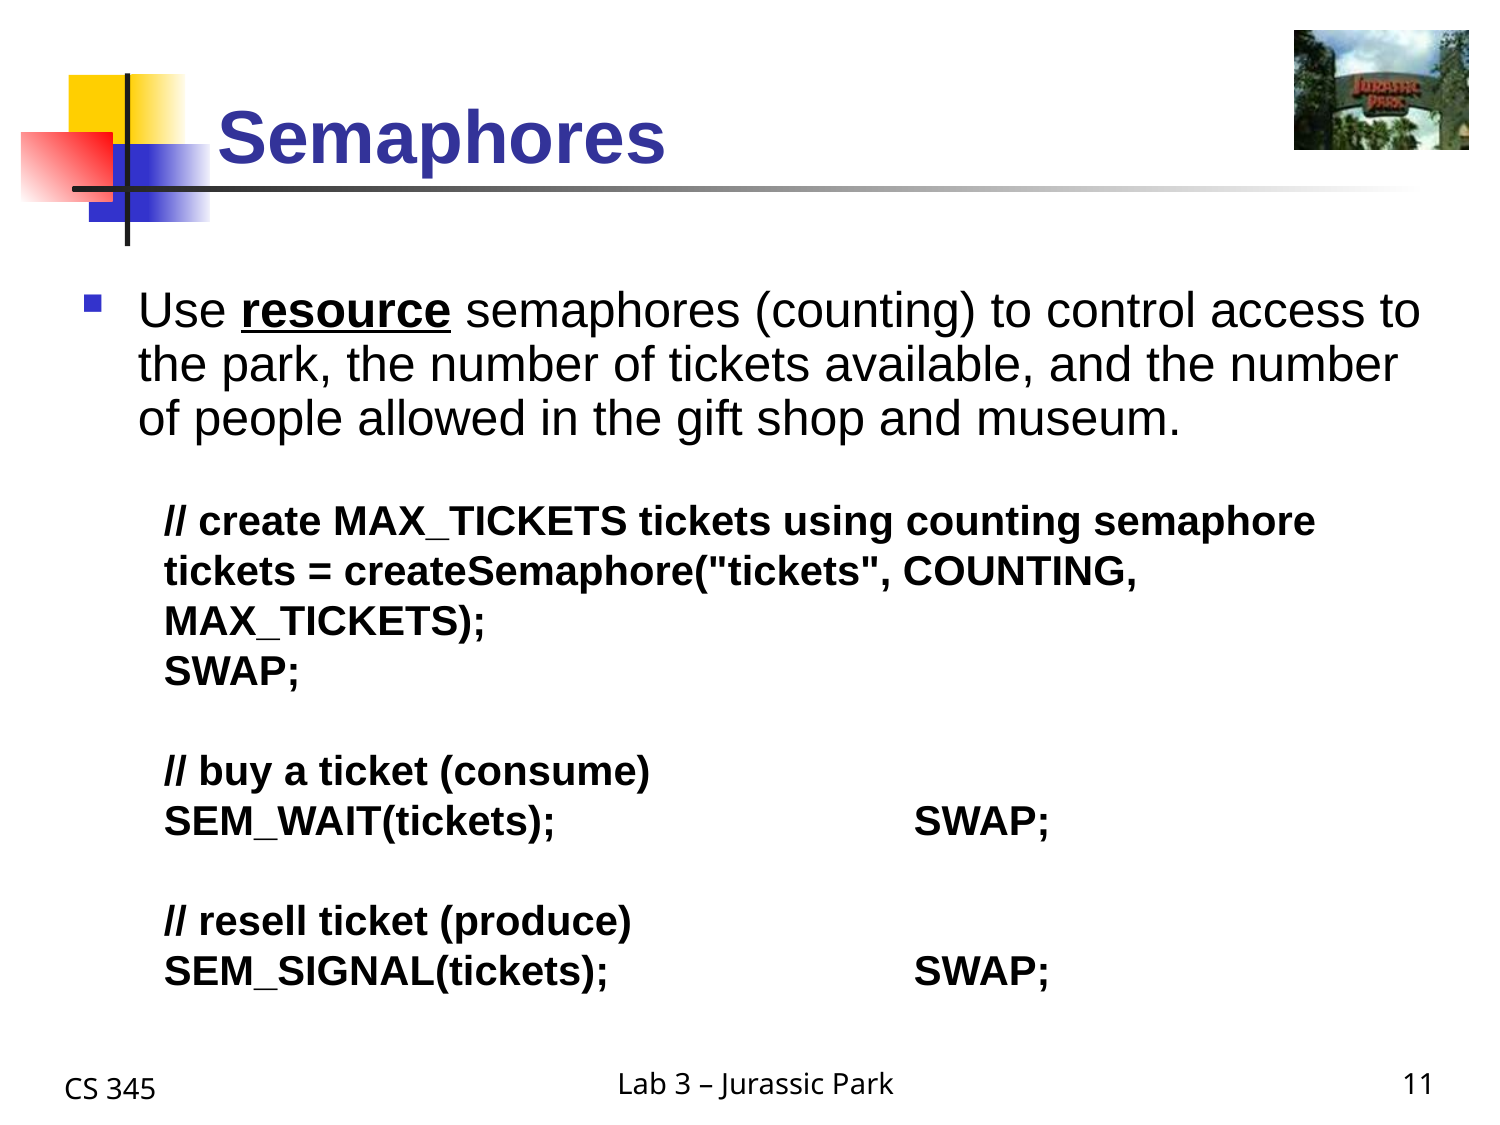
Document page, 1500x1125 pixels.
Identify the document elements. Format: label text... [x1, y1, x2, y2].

title Semaphores [202, 43, 1481, 186]
text_box // create MAX_TICKETS tickets using counting semaphore tickets = createSemaphore("tickets", COUNTING, MAX_TICKETS); SWAP; // buy a ticket (consume) SEM_WAIT(tickets); SWAP; // resell ticket (produce) SEM_SIGNAL(tickets); SWAP; [149, 486, 1418, 1002]
list Use resource semaphores (counting) to control access to the park, the number of tickets available, and the number of people allowed in the gift shop and museum. [66, 276, 1438, 520]
slide_number CS 345 [49, 1037, 352, 1113]
footer Lab 3 – Jurassic Park [352, 1037, 1137, 1113]
picture [1293, 30, 1470, 150]
slide_number 11 [1137, 1037, 1451, 1113]
